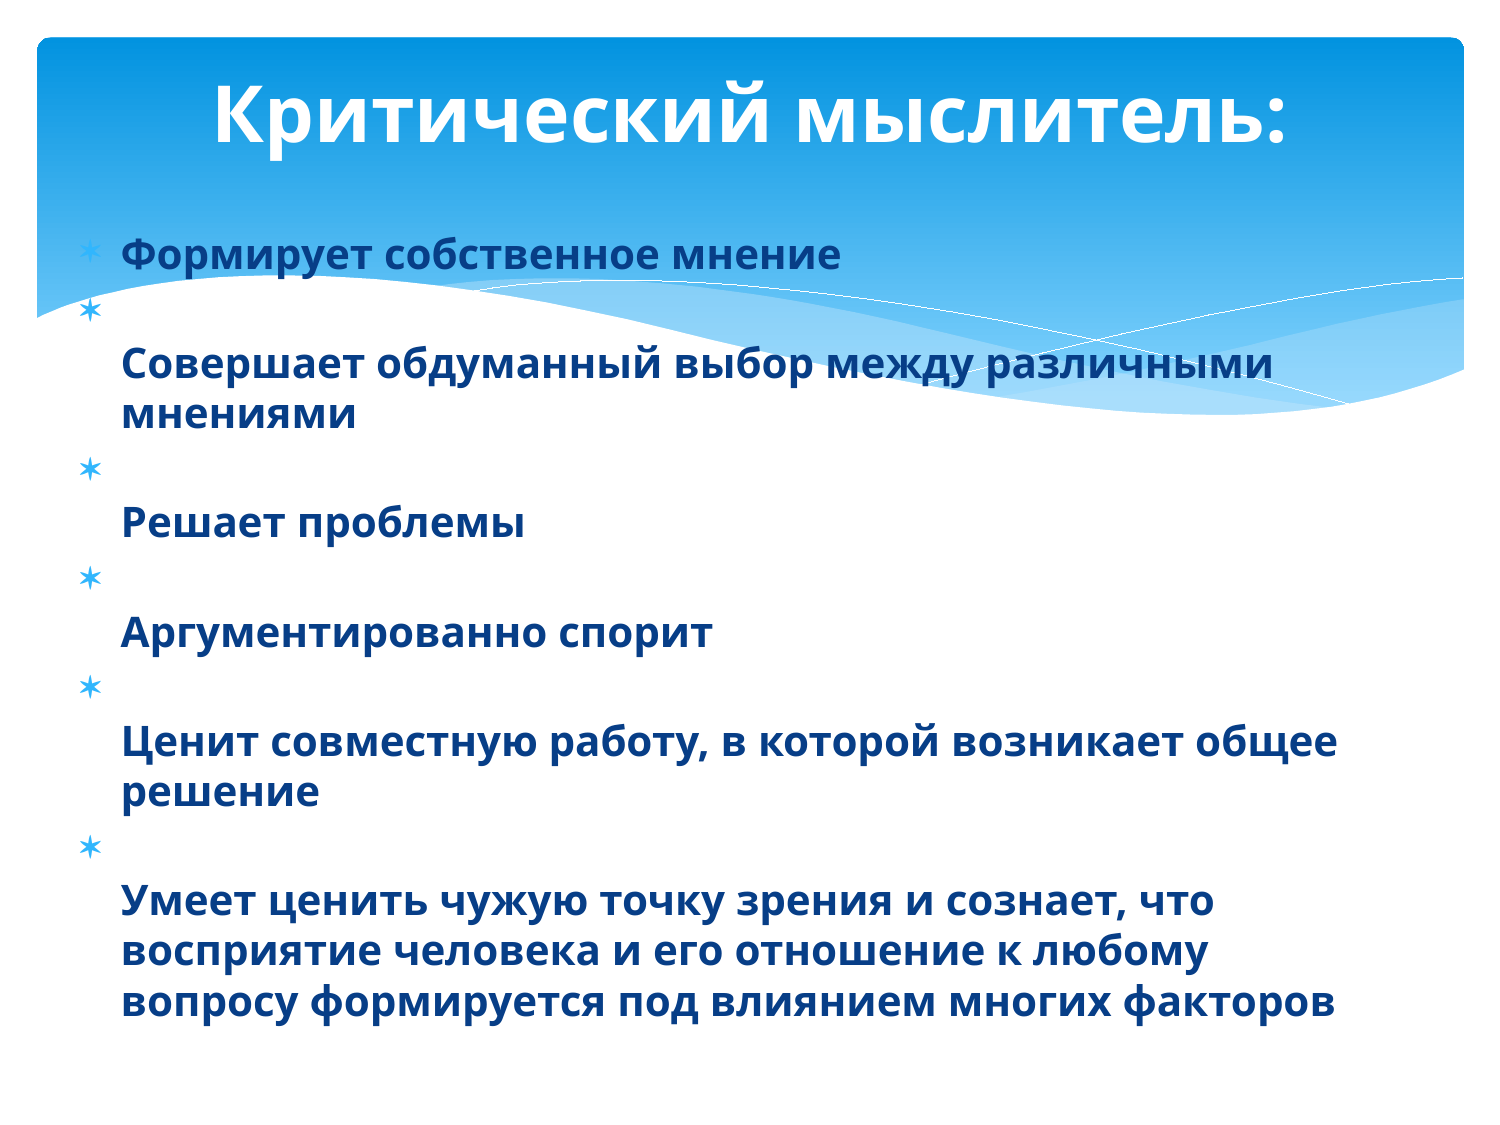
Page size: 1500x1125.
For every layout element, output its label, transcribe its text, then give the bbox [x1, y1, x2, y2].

title Критический мыслитель: [75, 55, 1425, 261]
list Формирует собственное мнение Совершает обдуманный выбор между различными мнениями Решает проблемы Аргументированно спорит Ценит совместную работу, в которой возникает общее решение Умеет ценить чужую точку зрения и сознает, что восприятие человека и его отношение к любому вопросу формируется под влиянием многих факторов [64, 219, 1359, 1071]
